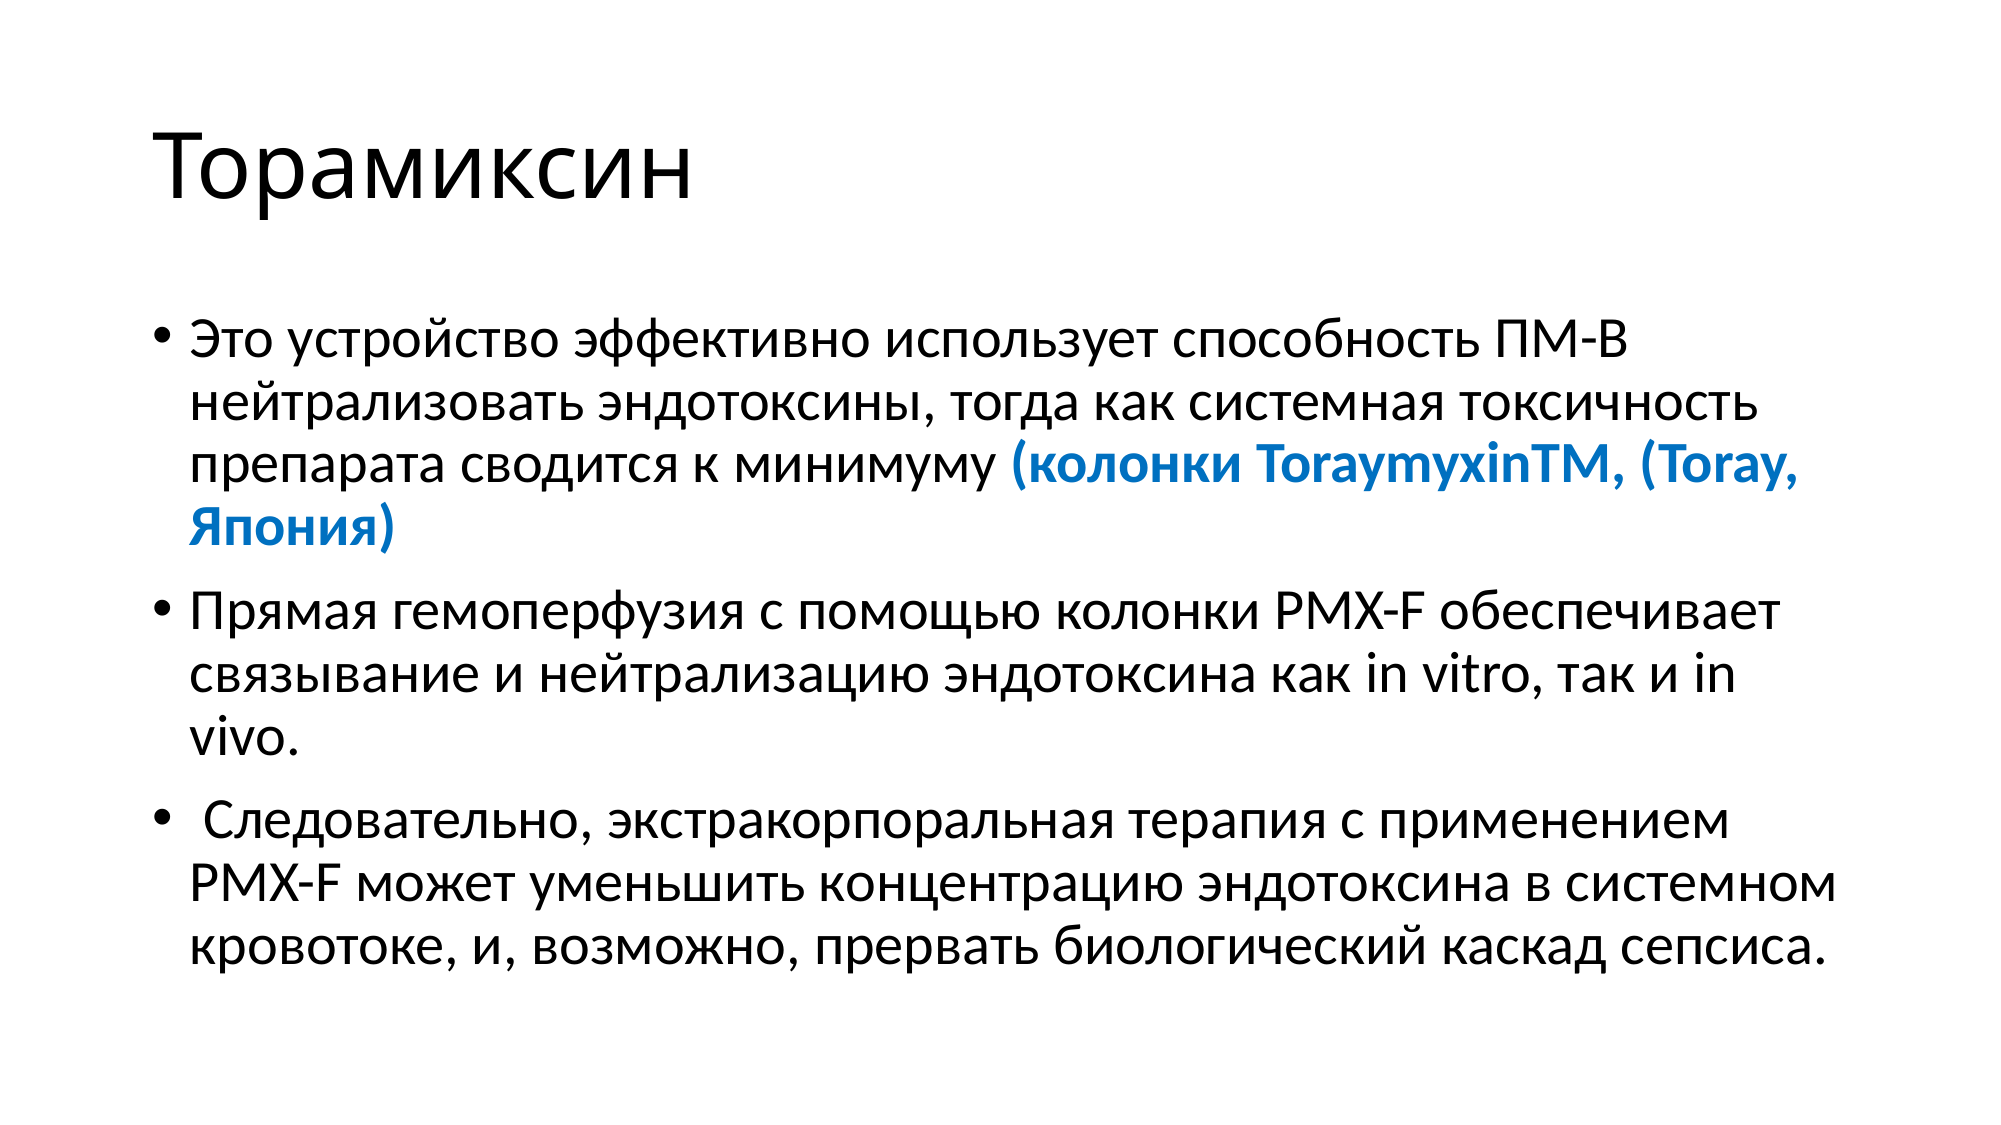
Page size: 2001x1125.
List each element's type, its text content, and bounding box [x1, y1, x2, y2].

title Торамиксин [137, 59, 1863, 278]
list Это устройство эффективно использует способность ПМ-В нейтрализовать эндотоксины, тогда как системная токсичность препарата сводится к минимуму (колонки ToraymyxinTM, (Toray, Япония) Прямая гемоперфузия с помощью колонки PMX-F обеспечивает связывание и нейтрализацию эндотоксина как in vitro, так и in vivo. Следовательно, экстракорпоральная терапия с применением PMX-F может уменьшить концентрацию эндотоксина в системном кровотоке, и, возможно, прервать биологический каскад сепсиса. [137, 299, 1863, 1014]
